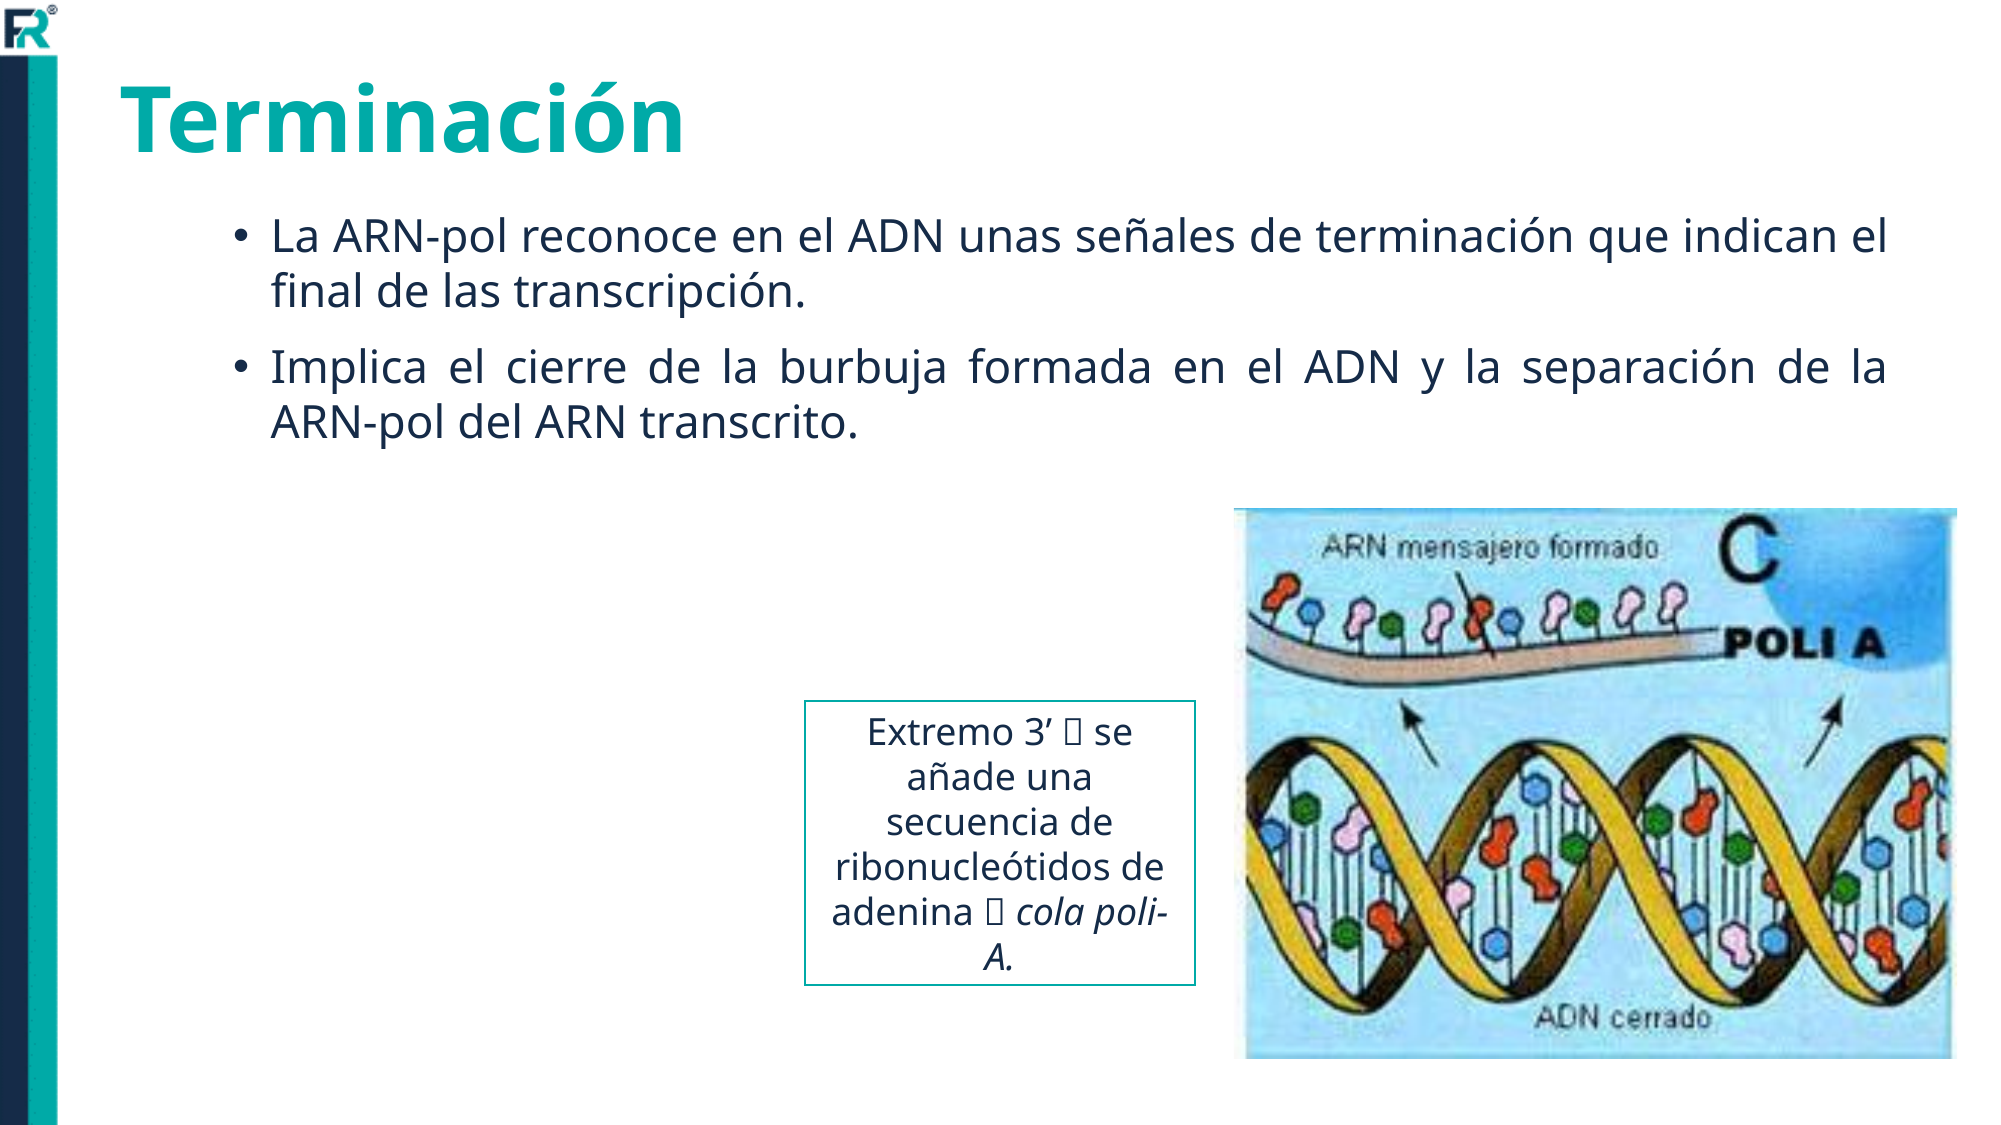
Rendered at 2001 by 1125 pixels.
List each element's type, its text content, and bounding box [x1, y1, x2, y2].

list La ARN-pol reconoce en el ADN unas señales de terminación que indican el final de las transcripción. Implica el cierre de la burbuja formada en el ADN y la separación de la ARN-pol del ARN transcrito. [218, 199, 1905, 818]
picture [0, 0, 2001, 1125]
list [1233, 508, 1958, 1059]
text_box Extremo 3’  se añade una secuencia de ribonucleótidos de adenina  cola poli-A. [804, 700, 1196, 986]
title Terminación [104, 13, 1830, 232]
